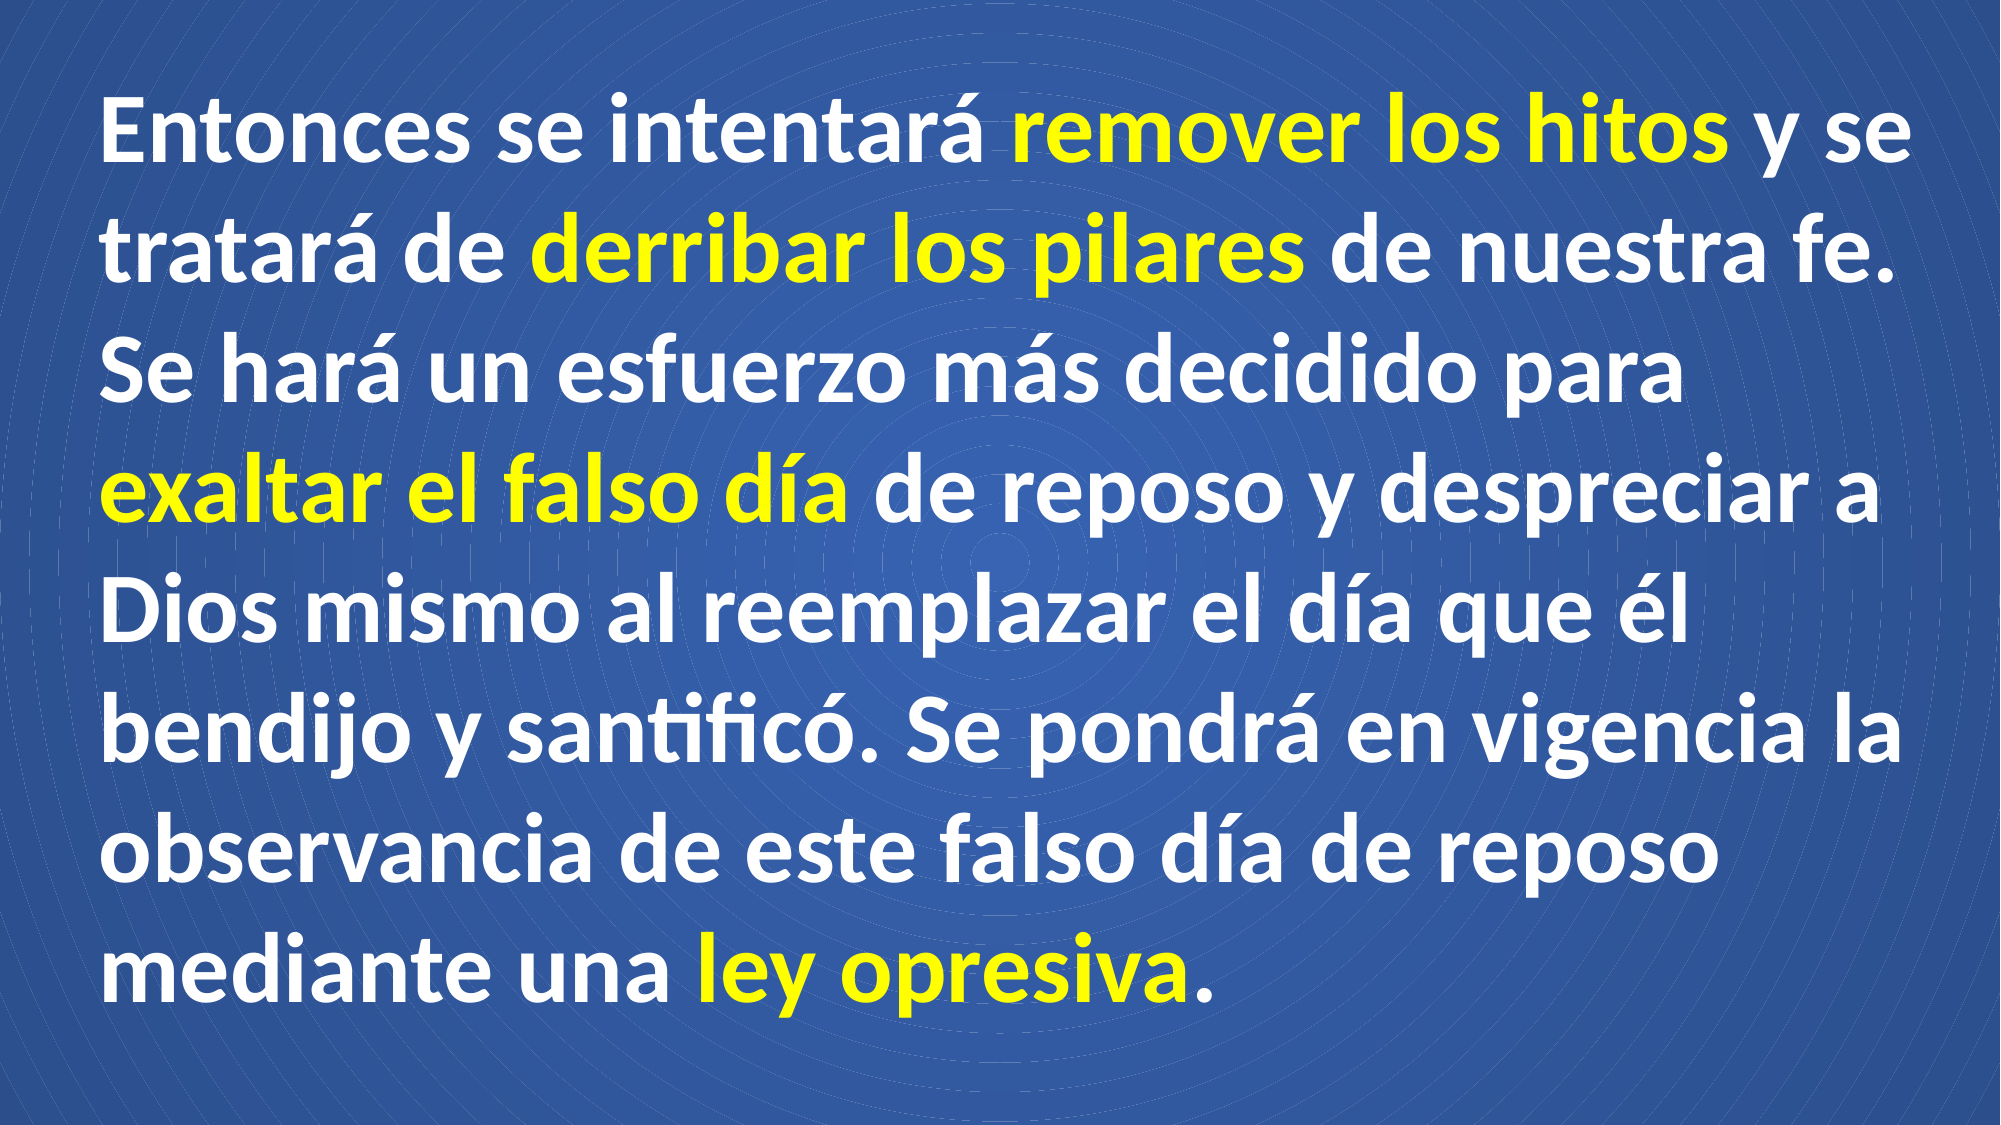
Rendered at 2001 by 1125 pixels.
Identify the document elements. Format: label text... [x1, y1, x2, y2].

text_box Entonces se intentará remover los hitos y se tratará de derribar los pilares de nuestra fe. Se hará un esfuerzo más decidido para exaltar el falso día de reposo y despreciar a Dios mismo al reemplazar el día que él bendijo y santificó. Se pondrá en vigencia la observancia de este falso día de reposo mediante una ley opresiva. [83, 55, 1933, 1030]
